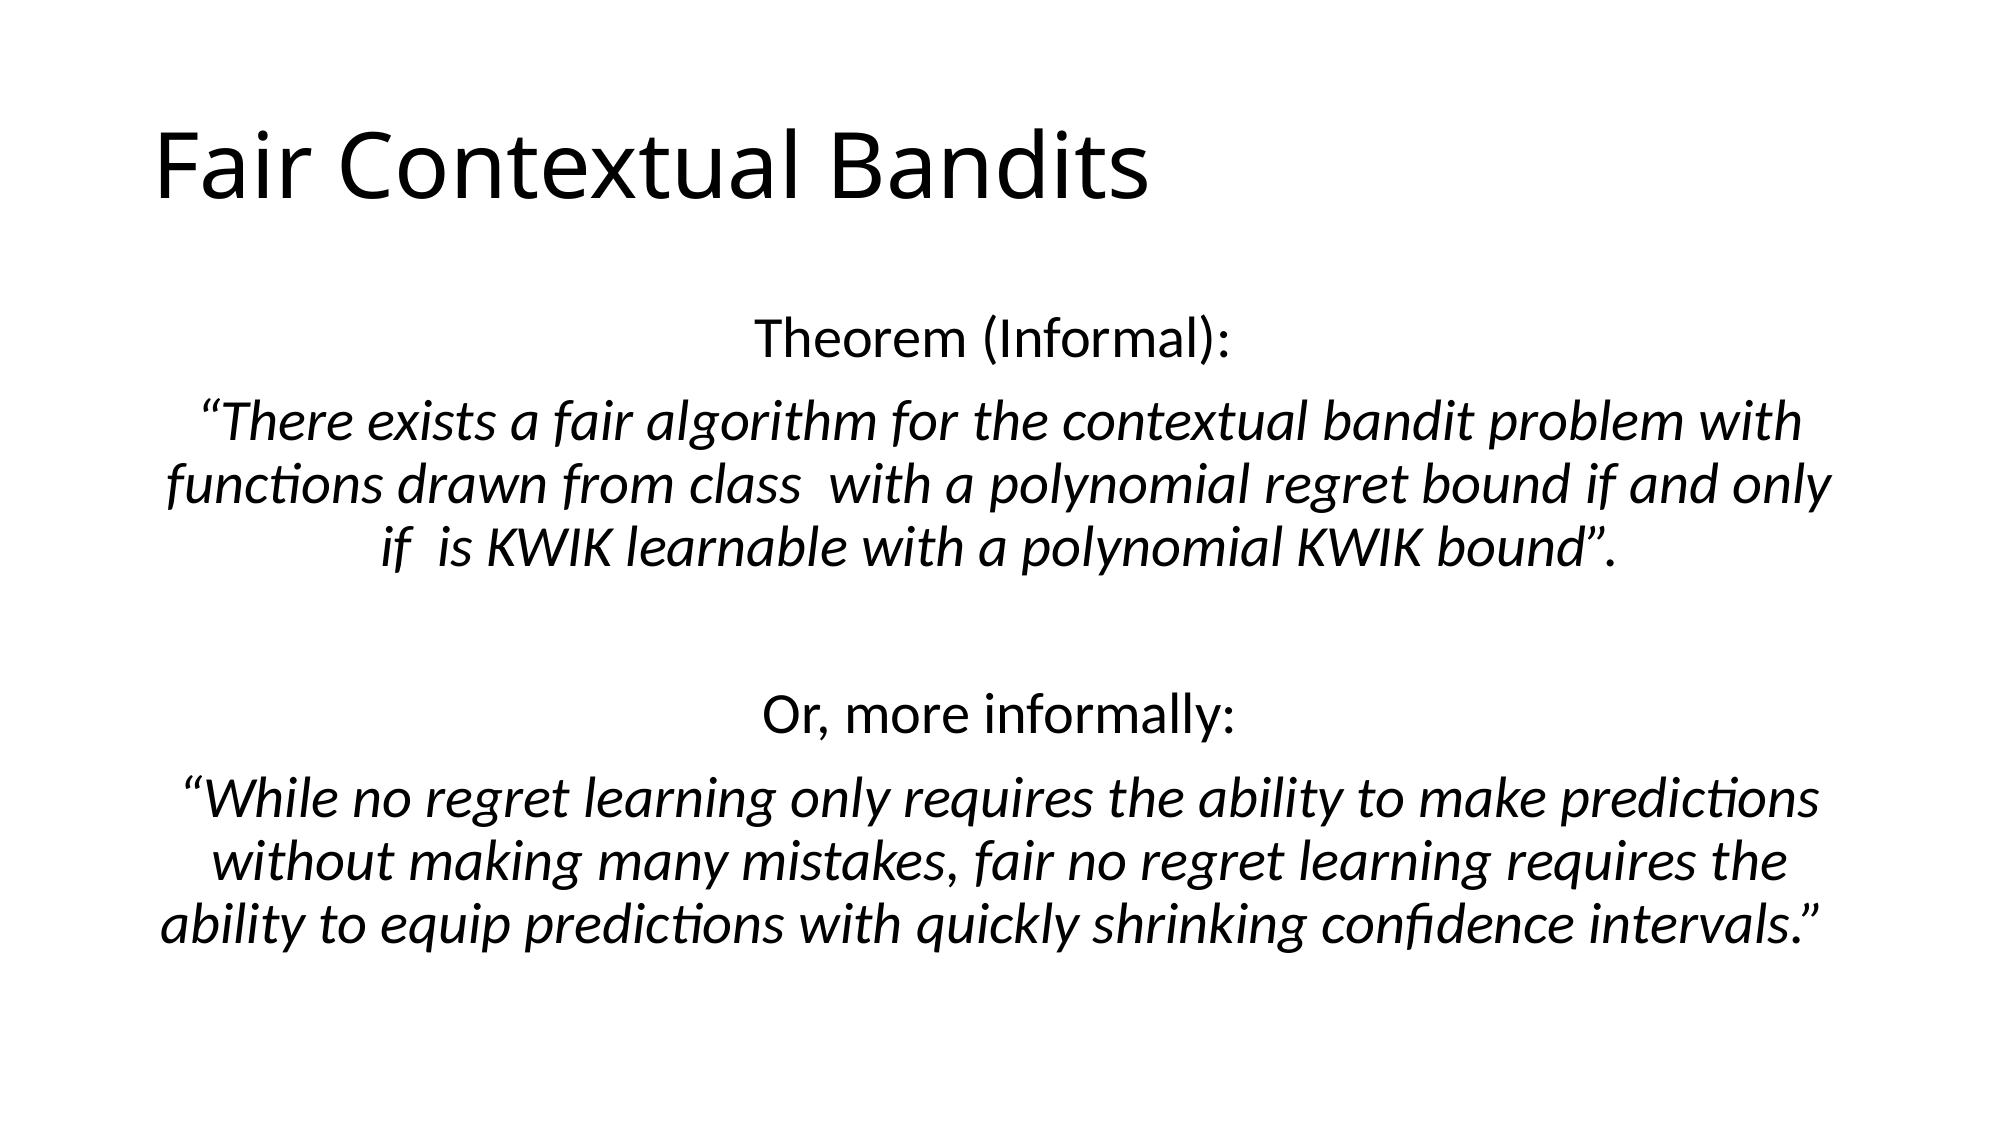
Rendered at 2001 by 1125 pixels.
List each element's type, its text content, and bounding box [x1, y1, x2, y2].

title Fair Contextual Bandits [137, 59, 1863, 278]
